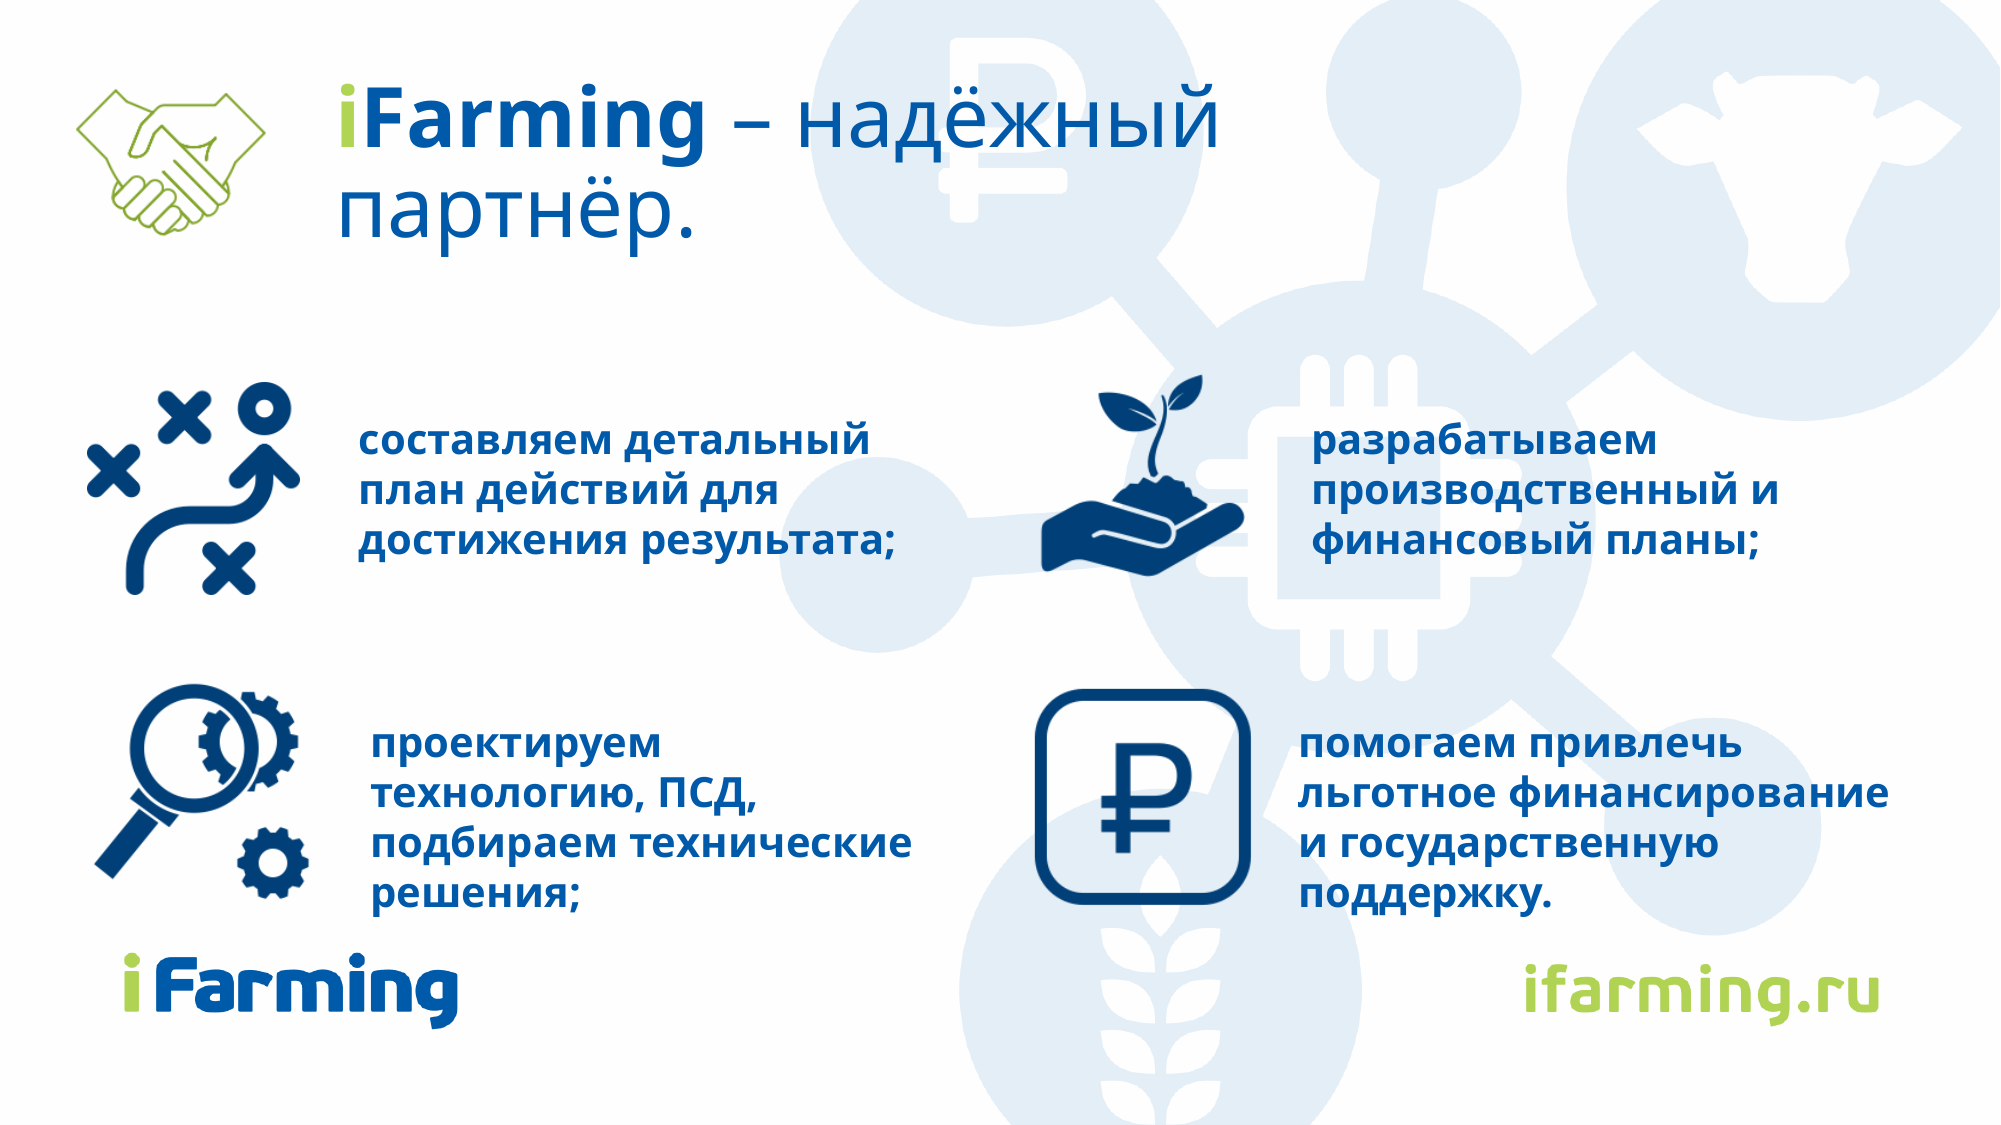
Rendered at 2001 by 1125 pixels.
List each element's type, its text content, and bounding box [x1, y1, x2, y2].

picture [0, 0, 2001, 1125]
text_box составляем детальный план действий для достижения результата; [344, 405, 952, 571]
text_box проектируем технологию, ПСД, подбираем технические решения; [355, 708, 932, 924]
text_box помогаем привлечь льготное финансирование и государственную поддержку. [1283, 708, 1946, 924]
text_box разрабатываем производственный и финансовый планы; [1296, 405, 1905, 571]
title iFarming – надёжный партнёр. [320, 56, 1606, 275]
